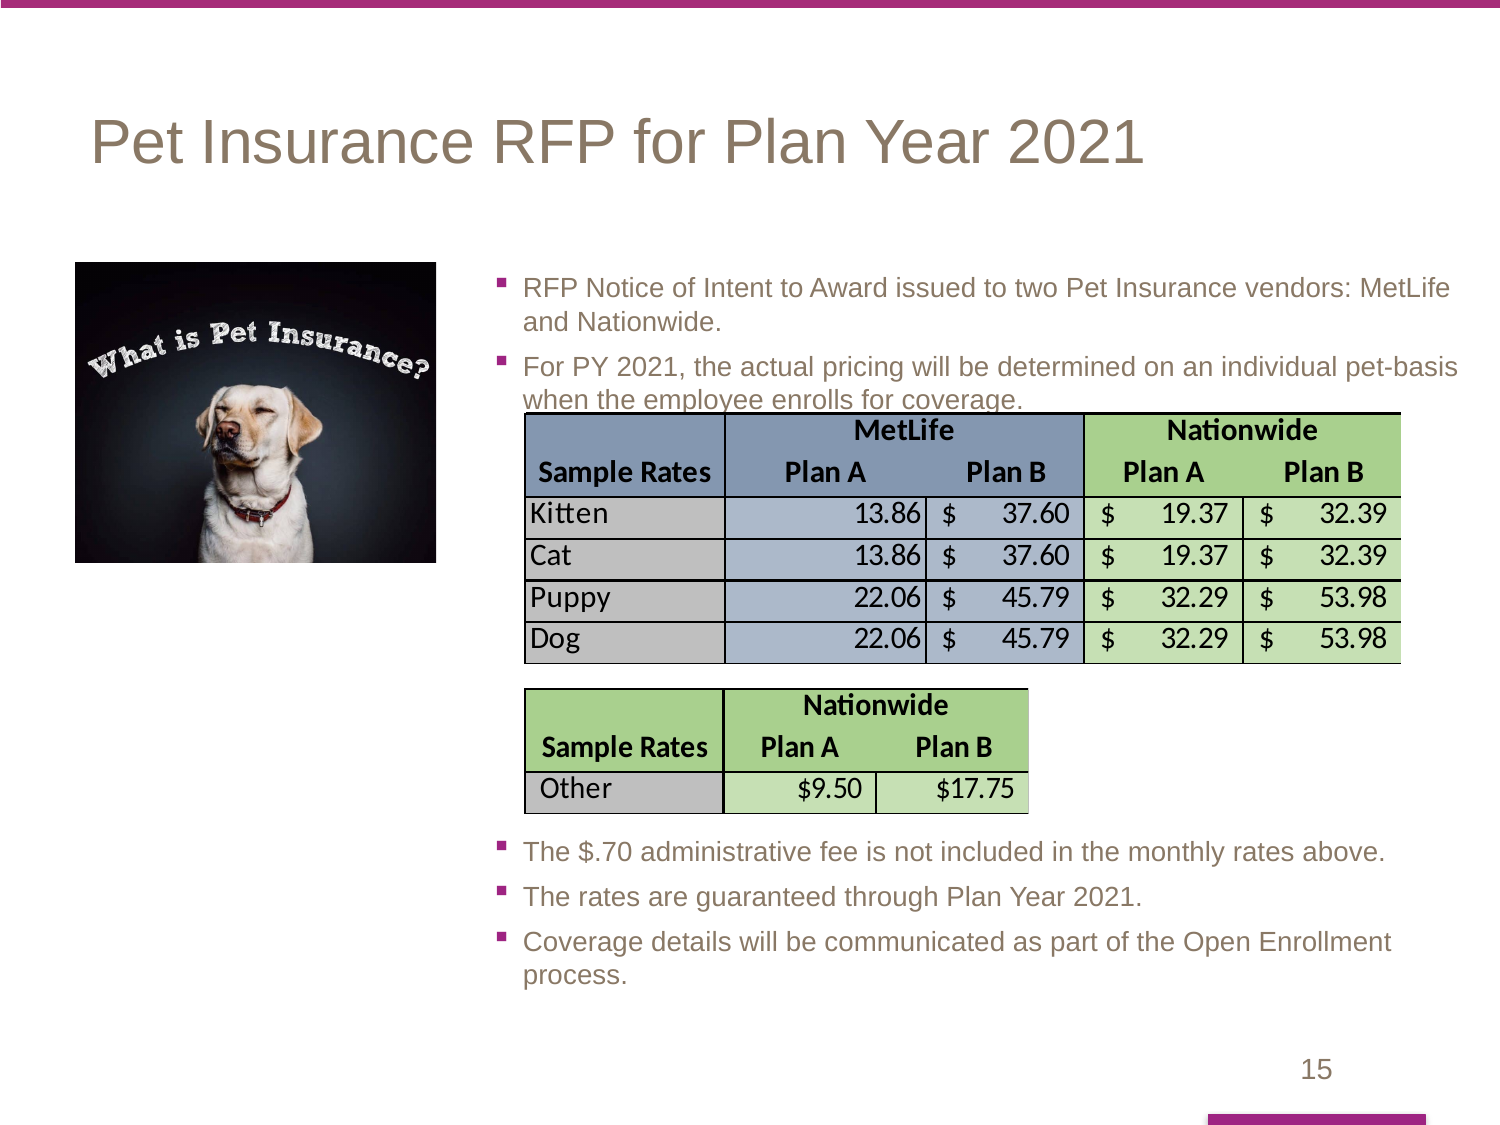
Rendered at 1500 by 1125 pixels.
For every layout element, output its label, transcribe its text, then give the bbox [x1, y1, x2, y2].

picture [0, 0, 1500, 8]
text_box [523, 687, 1031, 816]
list RFP Notice of Intent to Award issued to two Pet Insurance vendors: MetLife and Nationwide. For PY 2021, the actual pricing will be determined on an individual pet-basis when the employee enrolls for coverage. The $.70 administrative fee is not included in the monthly rates above. The rates are guaranteed through Plan Year 2021. Coverage details will be communicated as part of the Open Enrollment process. [454, 262, 1476, 1005]
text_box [523, 412, 1404, 666]
slide_number 15 [1208, 1042, 1425, 1103]
title Pet Insurance RFP for Plan Year 2021 [75, 45, 1425, 233]
picture [74, 262, 437, 563]
